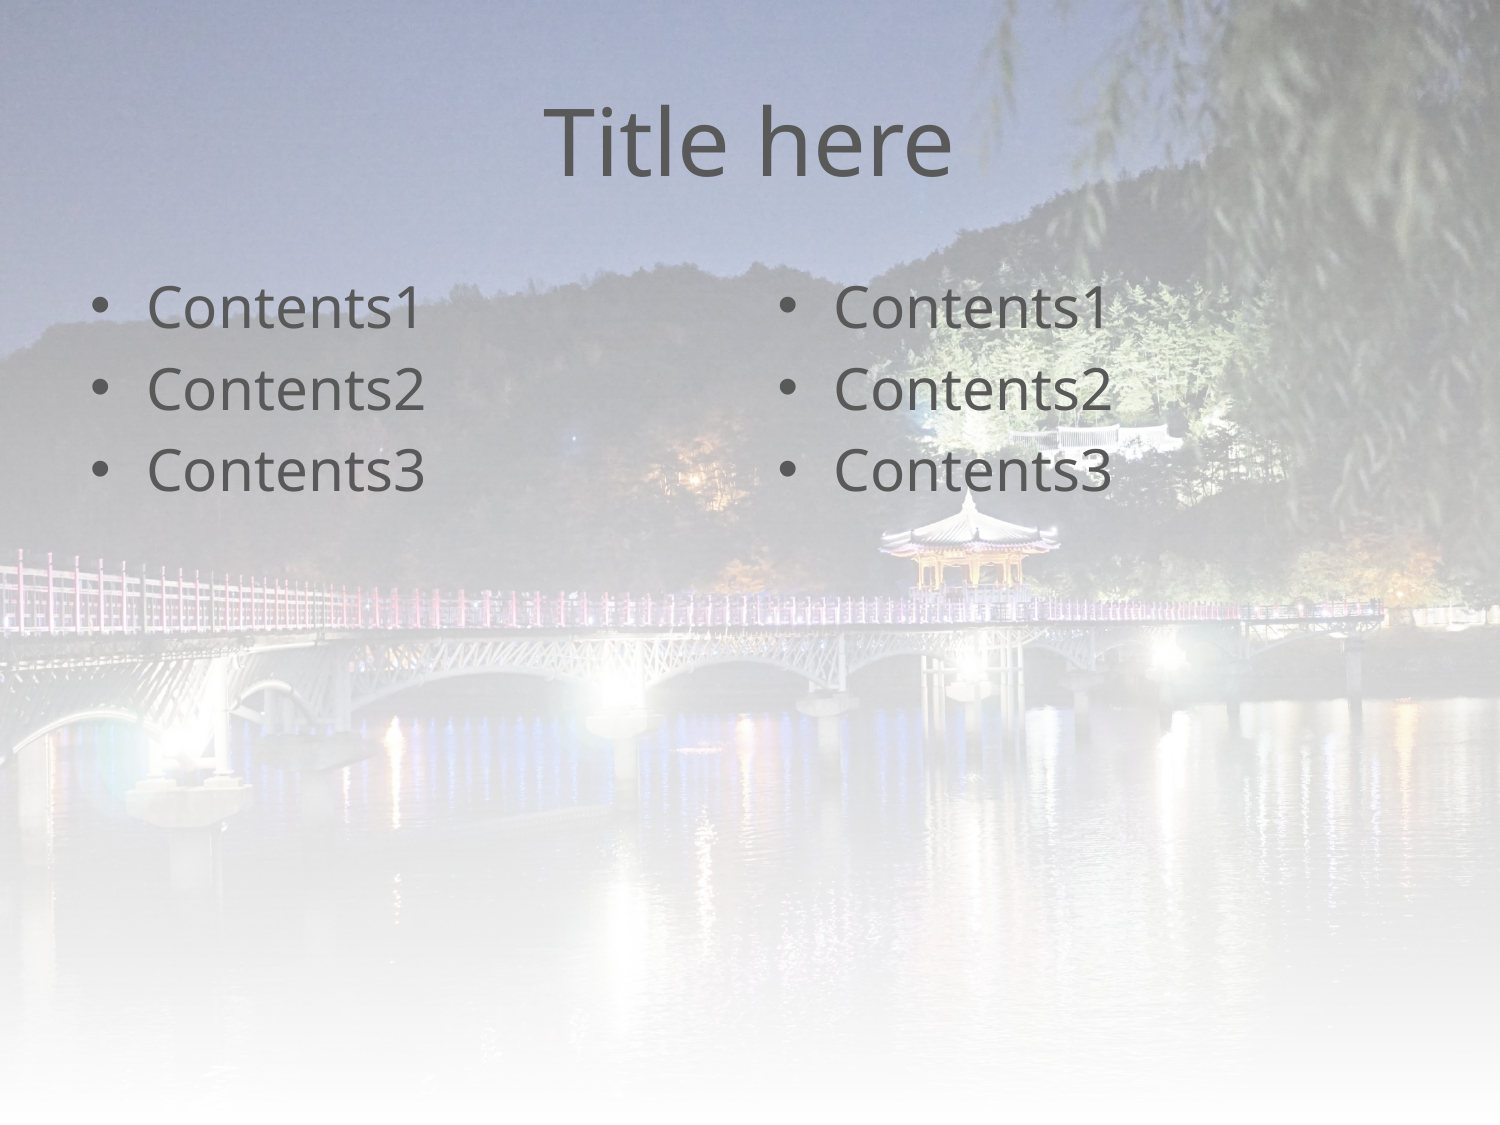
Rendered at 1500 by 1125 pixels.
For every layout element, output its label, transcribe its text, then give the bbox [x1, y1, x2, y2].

text_box [0, 0, 1500, 1125]
list Contents1 Contents2 Contents3 [762, 262, 1425, 1005]
title Title here [75, 45, 1425, 233]
list Contents1 Contents2 Contents3 [75, 262, 738, 1005]
